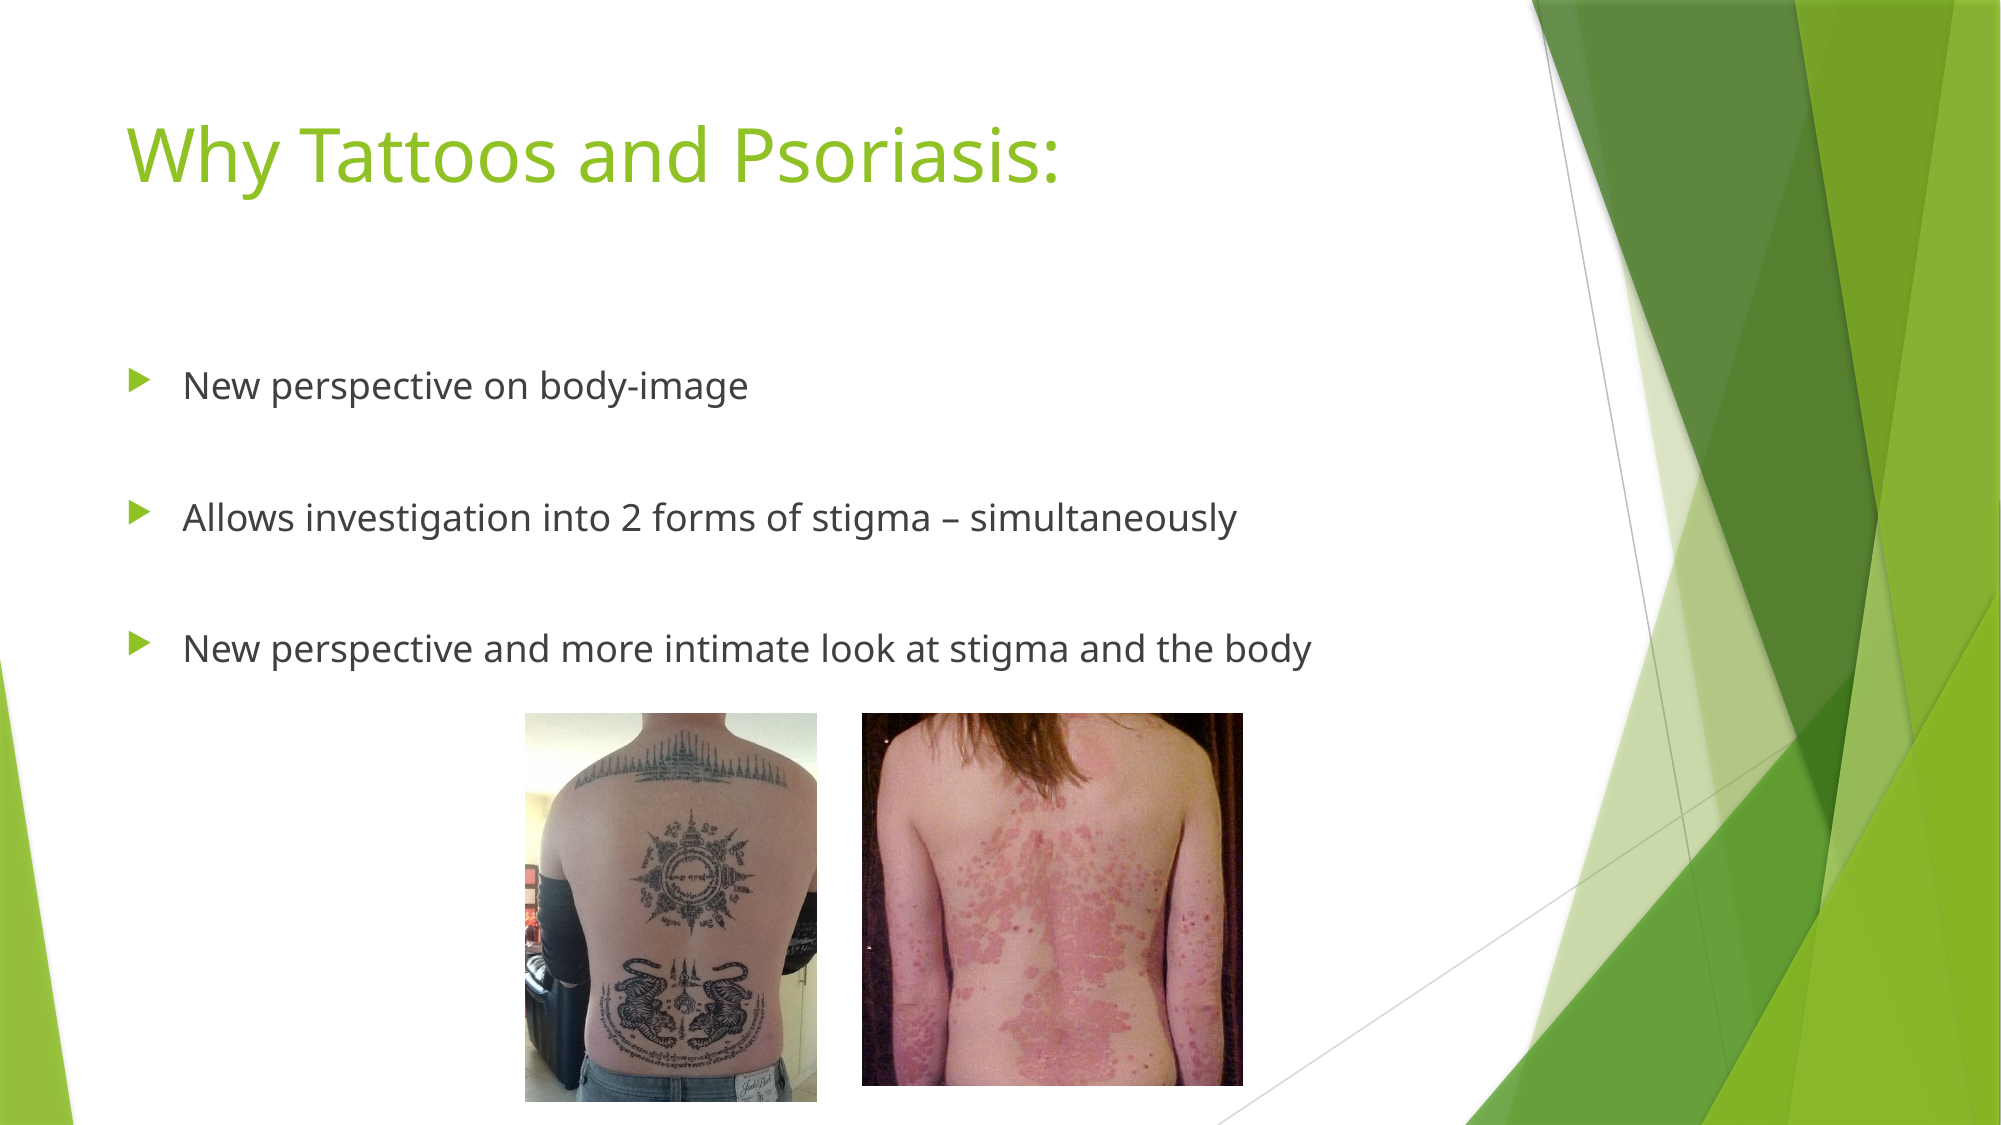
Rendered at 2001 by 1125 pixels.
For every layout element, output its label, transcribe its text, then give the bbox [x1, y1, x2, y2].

list New perspective on body-image Allows investigation into 2 forms of stigma – simultaneously New perspective and more intimate look at stigma and the body [111, 354, 1522, 992]
picture [524, 712, 817, 1102]
title Why Tattoos and Psoriasis: [111, 99, 1522, 317]
picture [861, 712, 1244, 1087]
